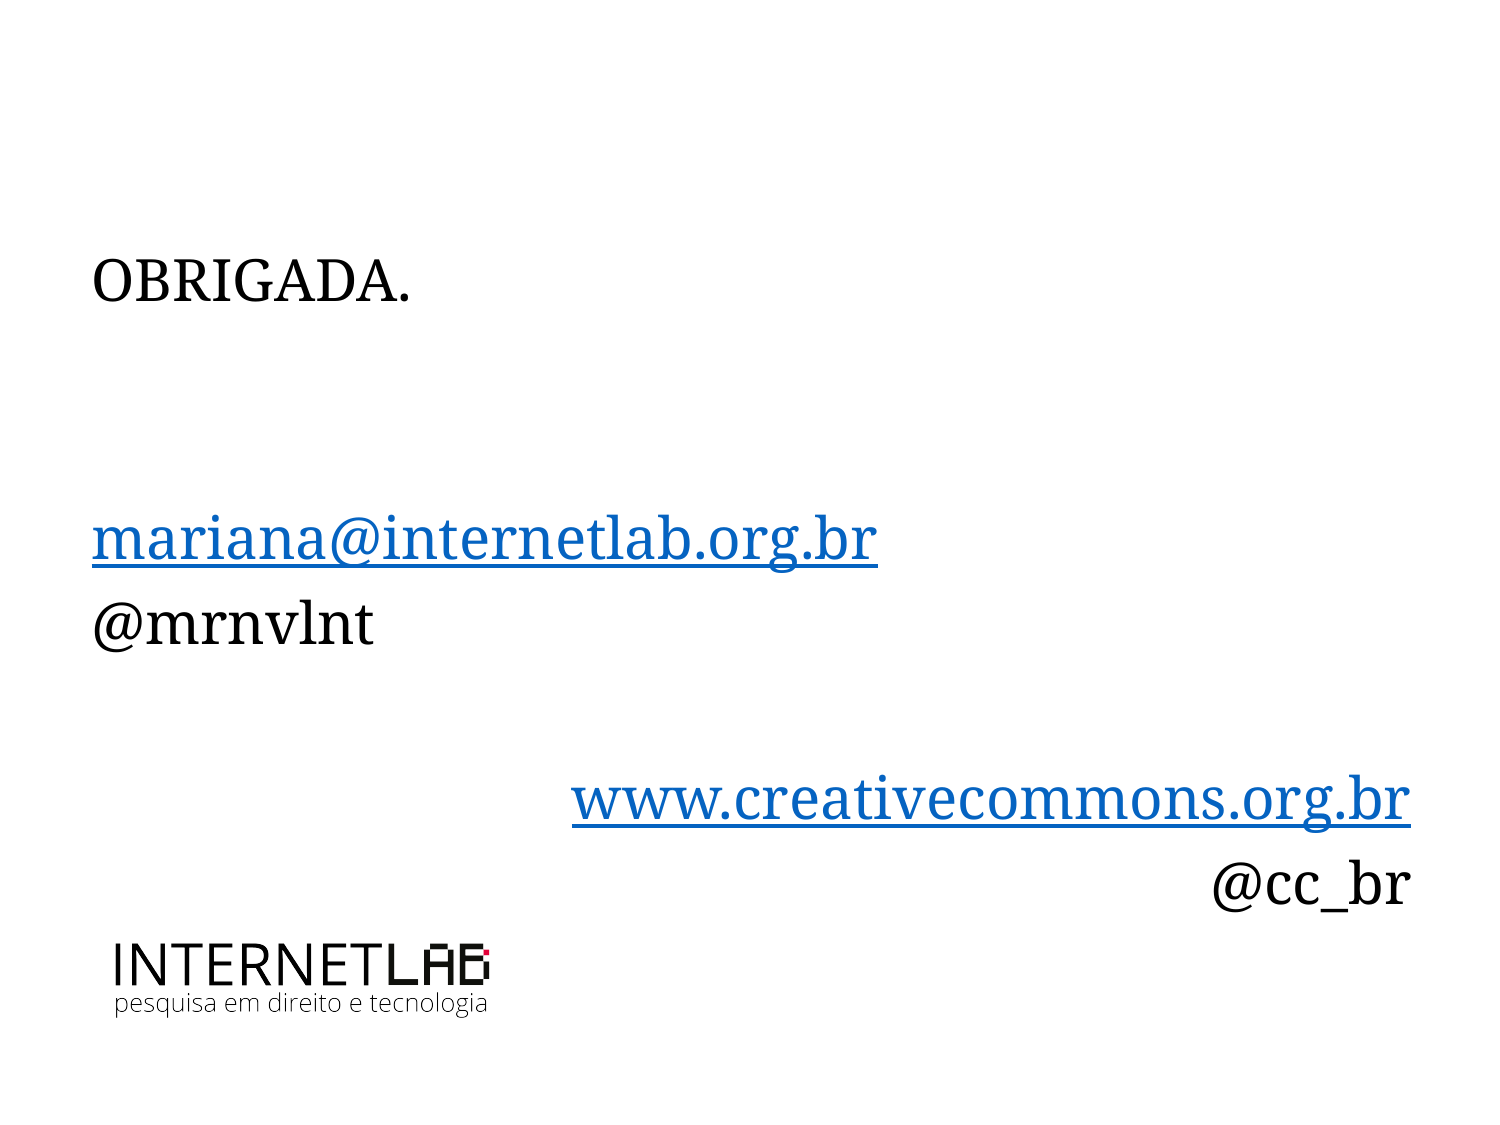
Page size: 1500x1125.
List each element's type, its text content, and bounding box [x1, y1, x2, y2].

picture [48, 768, 595, 1125]
list OBRIGADA. mariana@internetlab.org.br @mrnvlnt www.creativecommons.org.br @cc_br [76, 243, 1427, 986]
